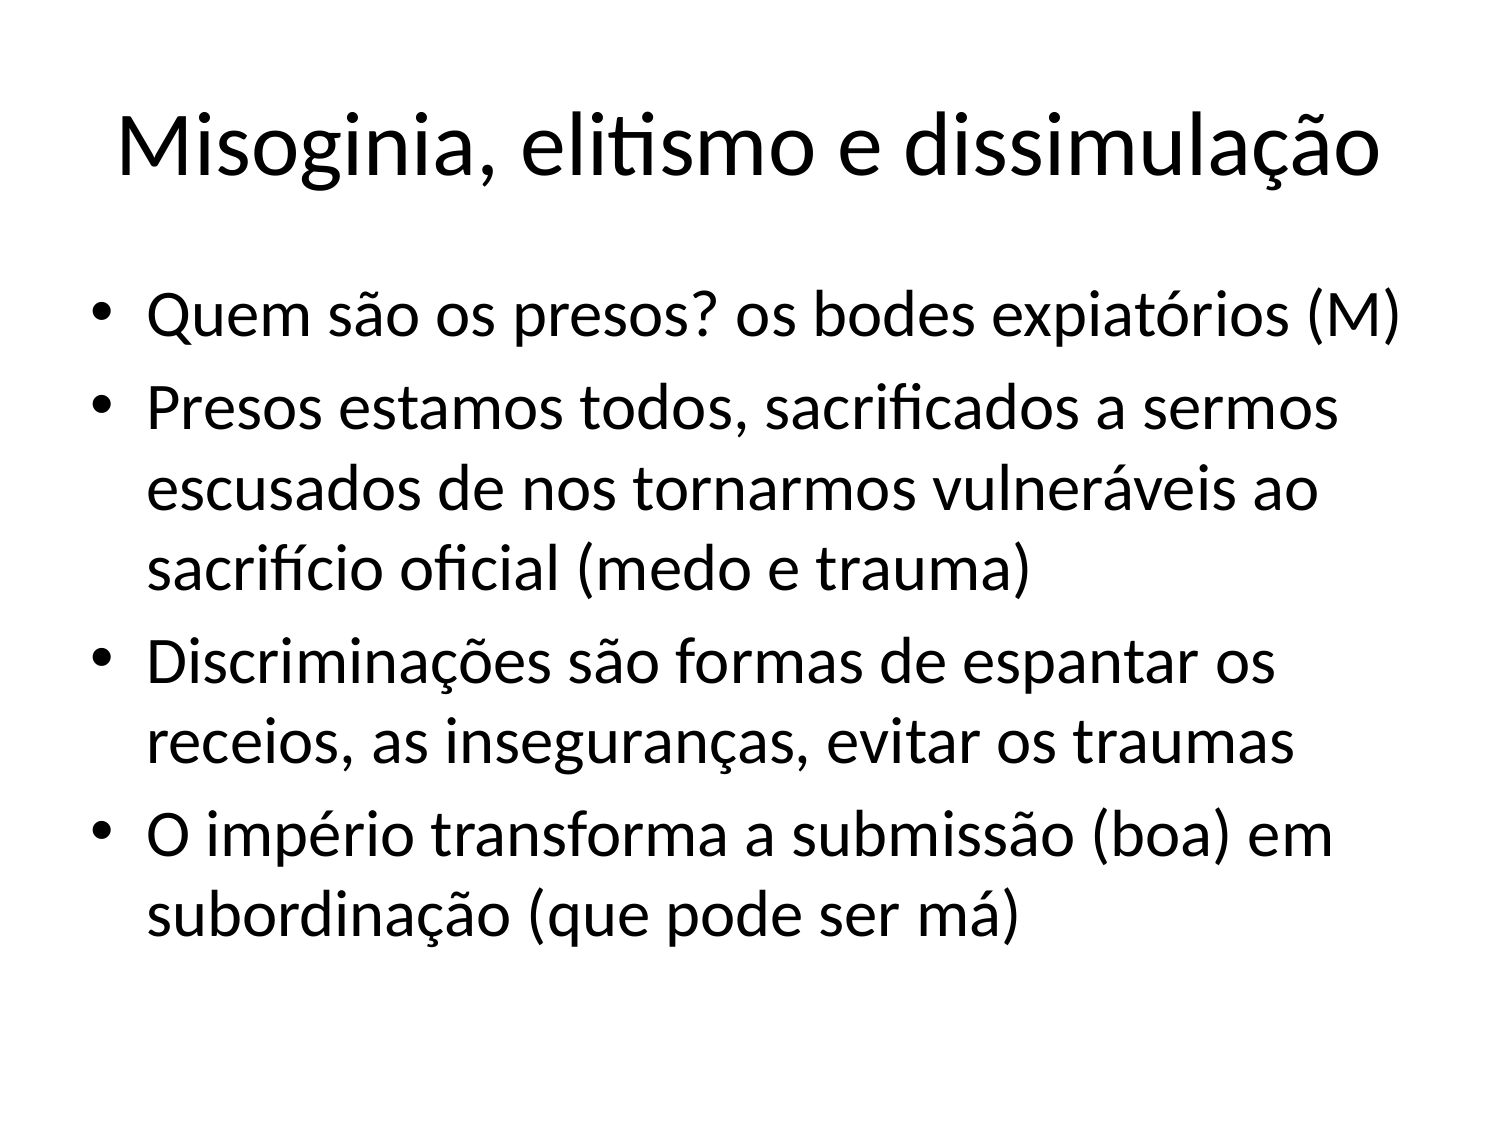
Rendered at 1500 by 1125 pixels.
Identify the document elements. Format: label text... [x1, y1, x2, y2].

title Misoginia, elitismo e dissimulação [75, 45, 1425, 233]
list Quem são os presos? os bodes expiatórios (M) Presos estamos todos, sacrificados a sermos escusados de nos tornarmos vulneráveis ao sacrifício oficial (medo e trauma) Discriminações são formas de espantar os receios, as inseguranças, evitar os traumas O império transforma a submissão (boa) em subordinação (que pode ser má) [75, 262, 1425, 1005]
